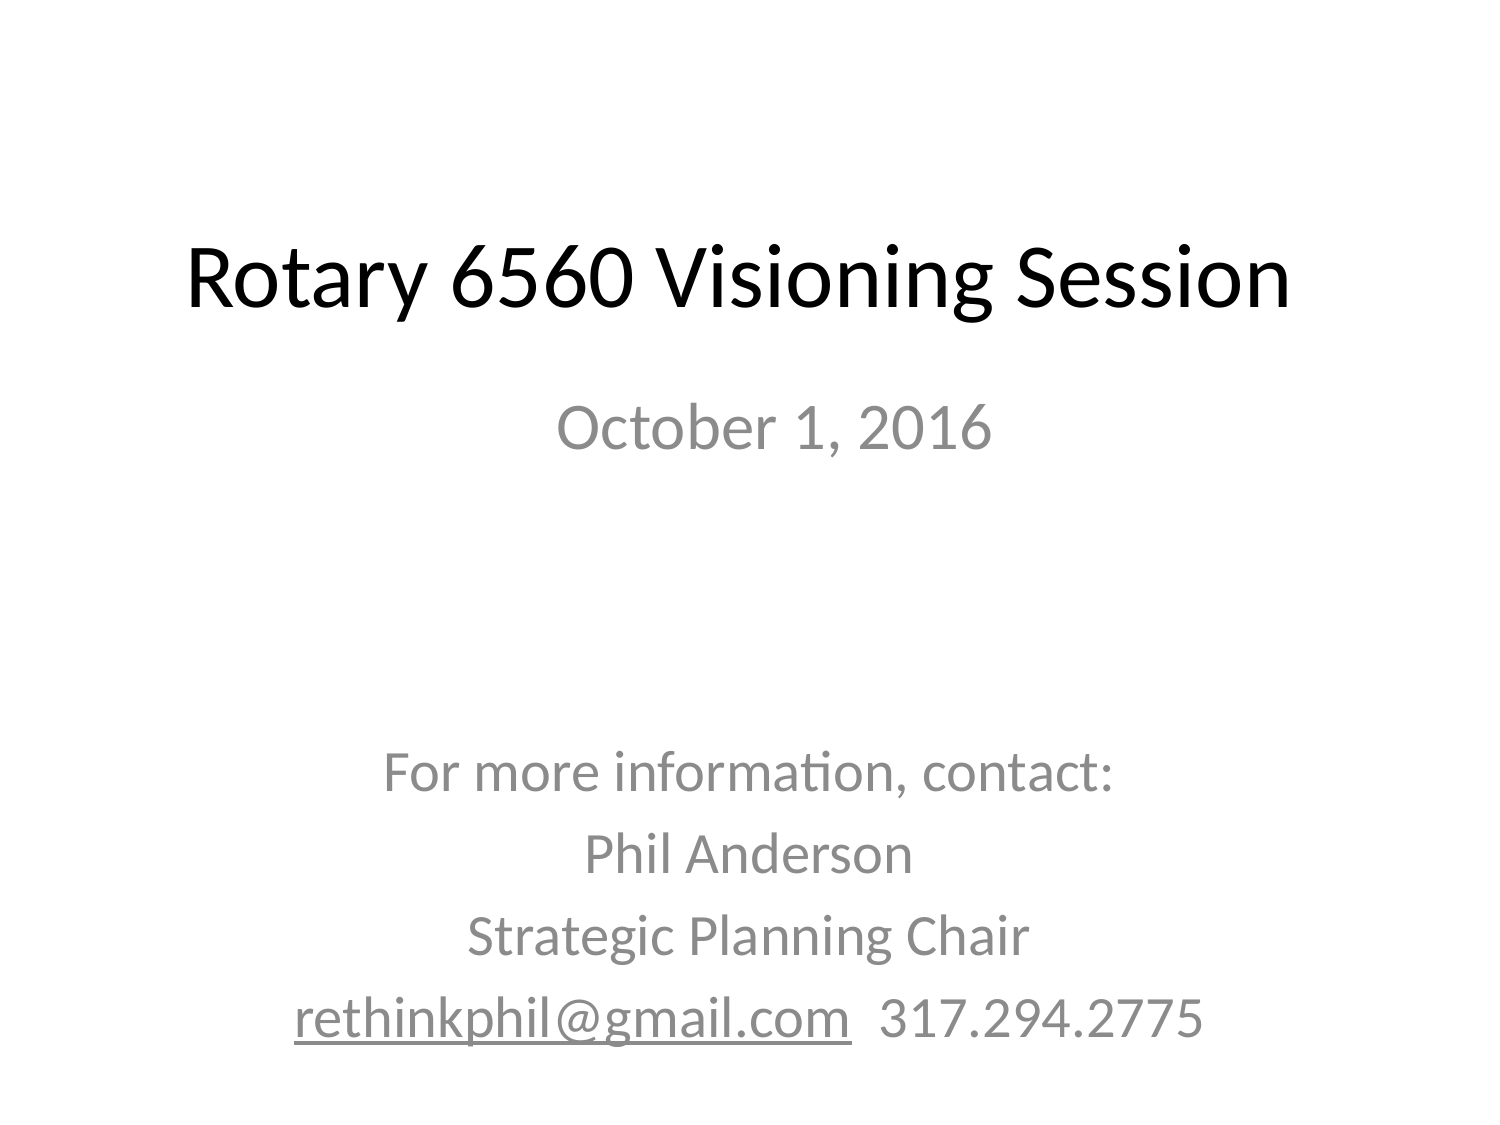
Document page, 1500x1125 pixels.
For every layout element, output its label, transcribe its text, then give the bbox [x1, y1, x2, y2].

text_box October 1, 2016 [249, 375, 1300, 500]
title Rotary 6560 Visioning Session [112, 149, 1388, 392]
subtitle For more information, contact: Phil Anderson Strategic Planning Chair rethinkphil@gmail.com 317.294.2775 [225, 725, 1275, 1063]
